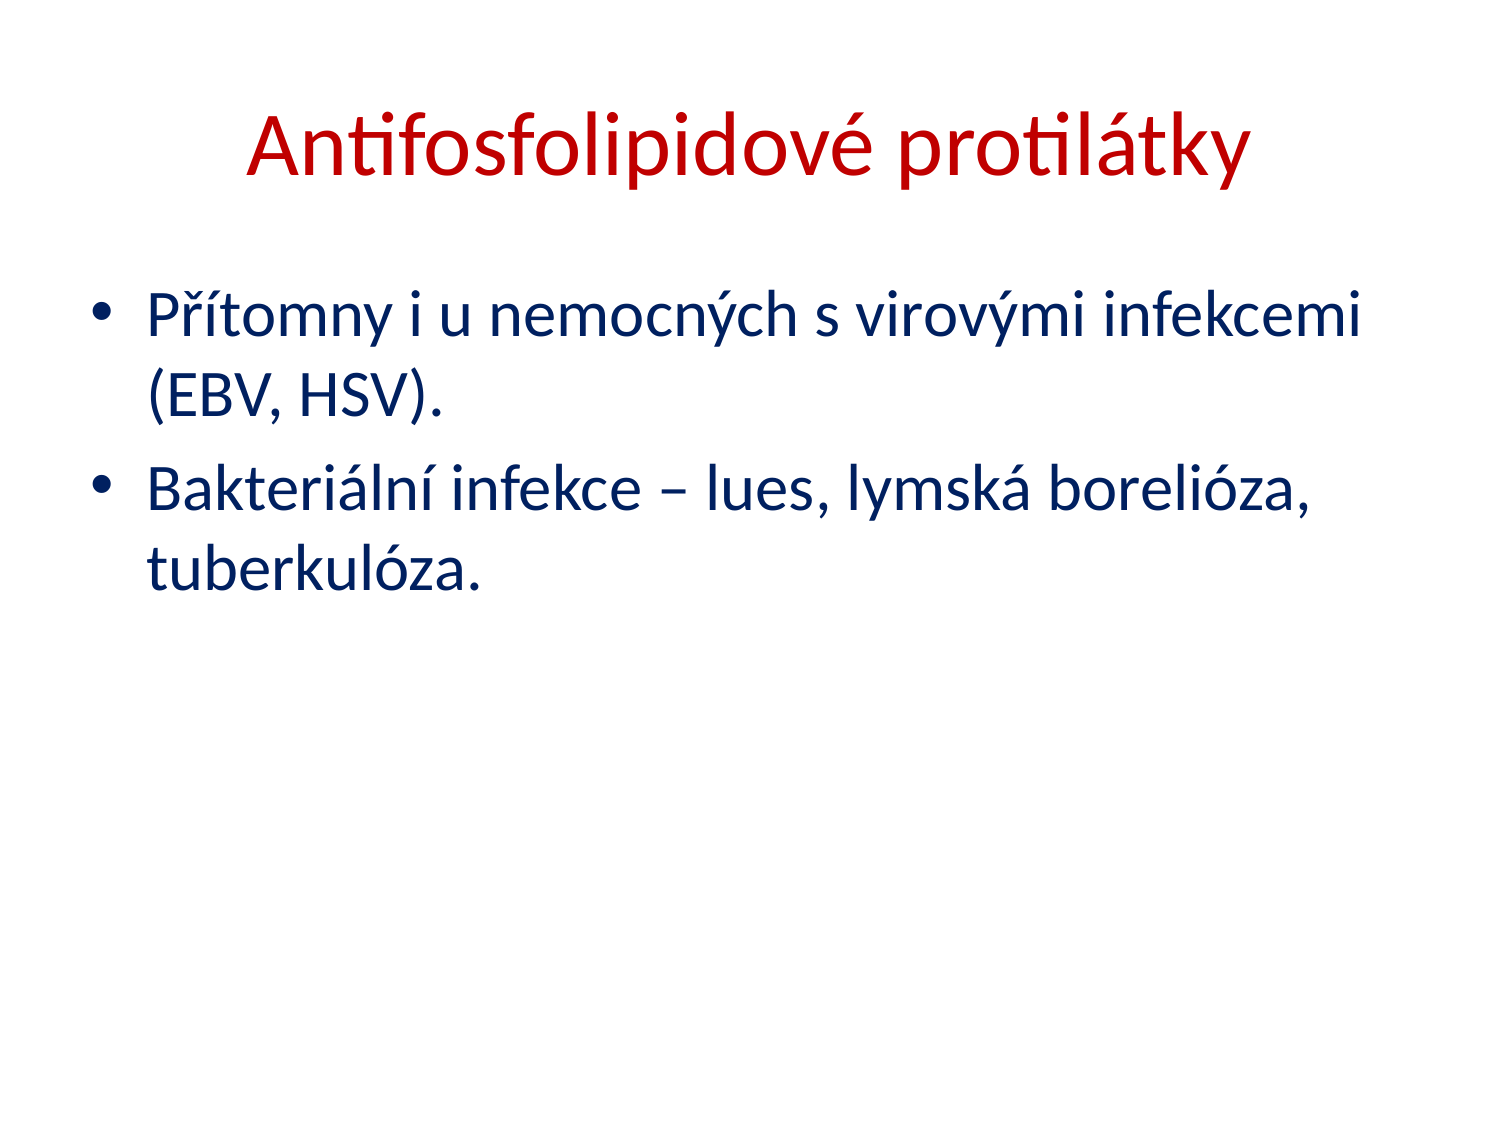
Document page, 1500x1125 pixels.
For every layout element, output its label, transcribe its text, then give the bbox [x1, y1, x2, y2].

title Antifosfolipidové protilátky [75, 45, 1425, 233]
list Přítomny i u nemocných s virovými infekcemi (EBV, HSV). Bakteriální infekce – lues, lymská borelióza, tuberkulóza. [75, 262, 1425, 1005]
